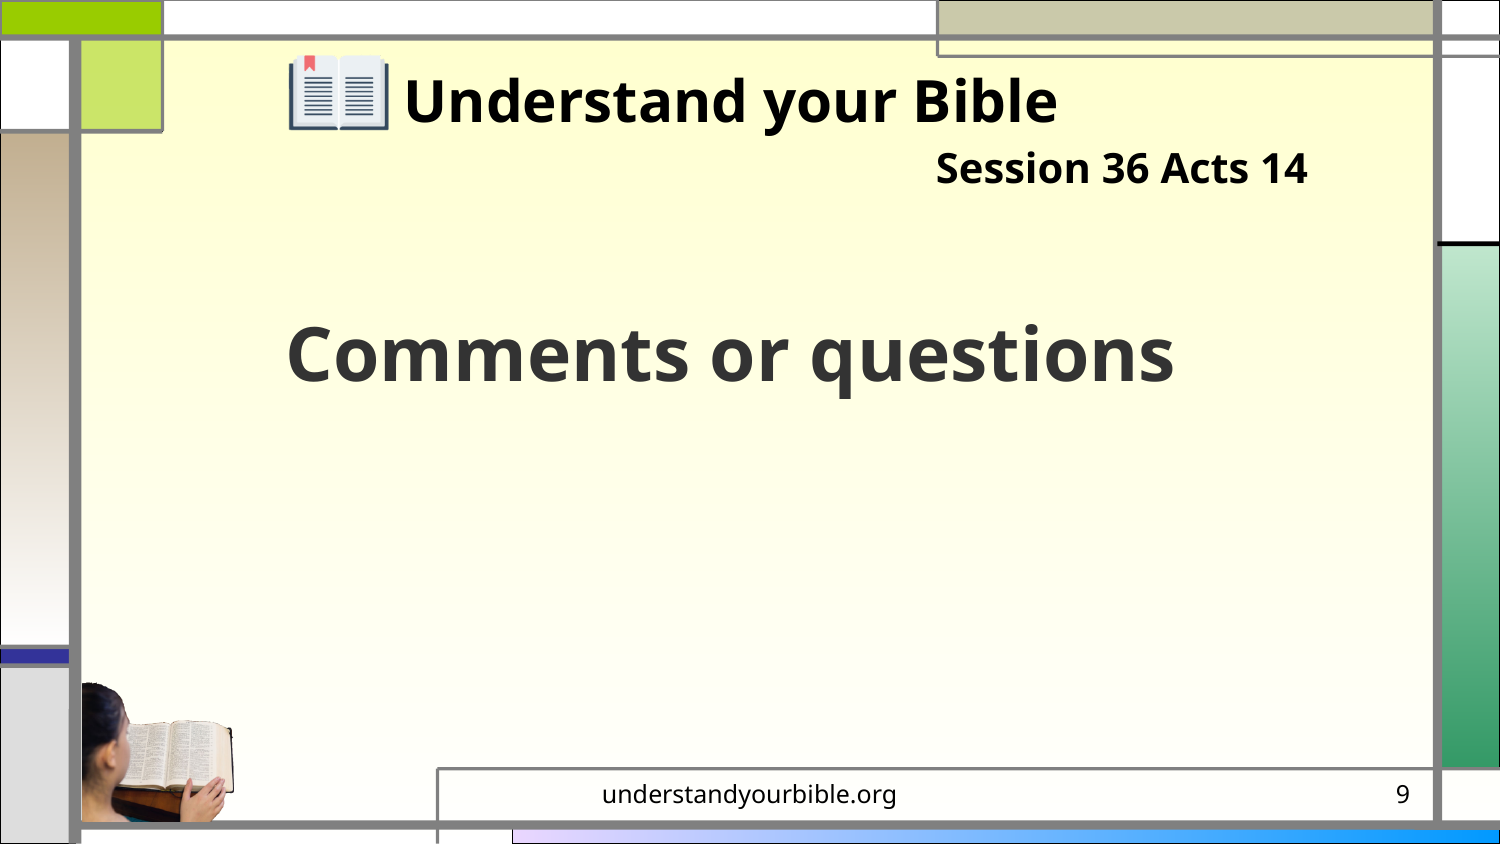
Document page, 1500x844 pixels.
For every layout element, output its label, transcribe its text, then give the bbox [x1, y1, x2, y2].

picture [280, 47, 395, 138]
picture [81, 682, 235, 822]
text_box Understand your Bible [276, 16, 1187, 182]
text_box Comments or questions [206, 298, 1257, 450]
text_box Session 36 Acts 14 [820, 141, 1424, 242]
footer understandyourbible.org [512, 770, 988, 818]
slide_number 9 [1074, 770, 1425, 818]
